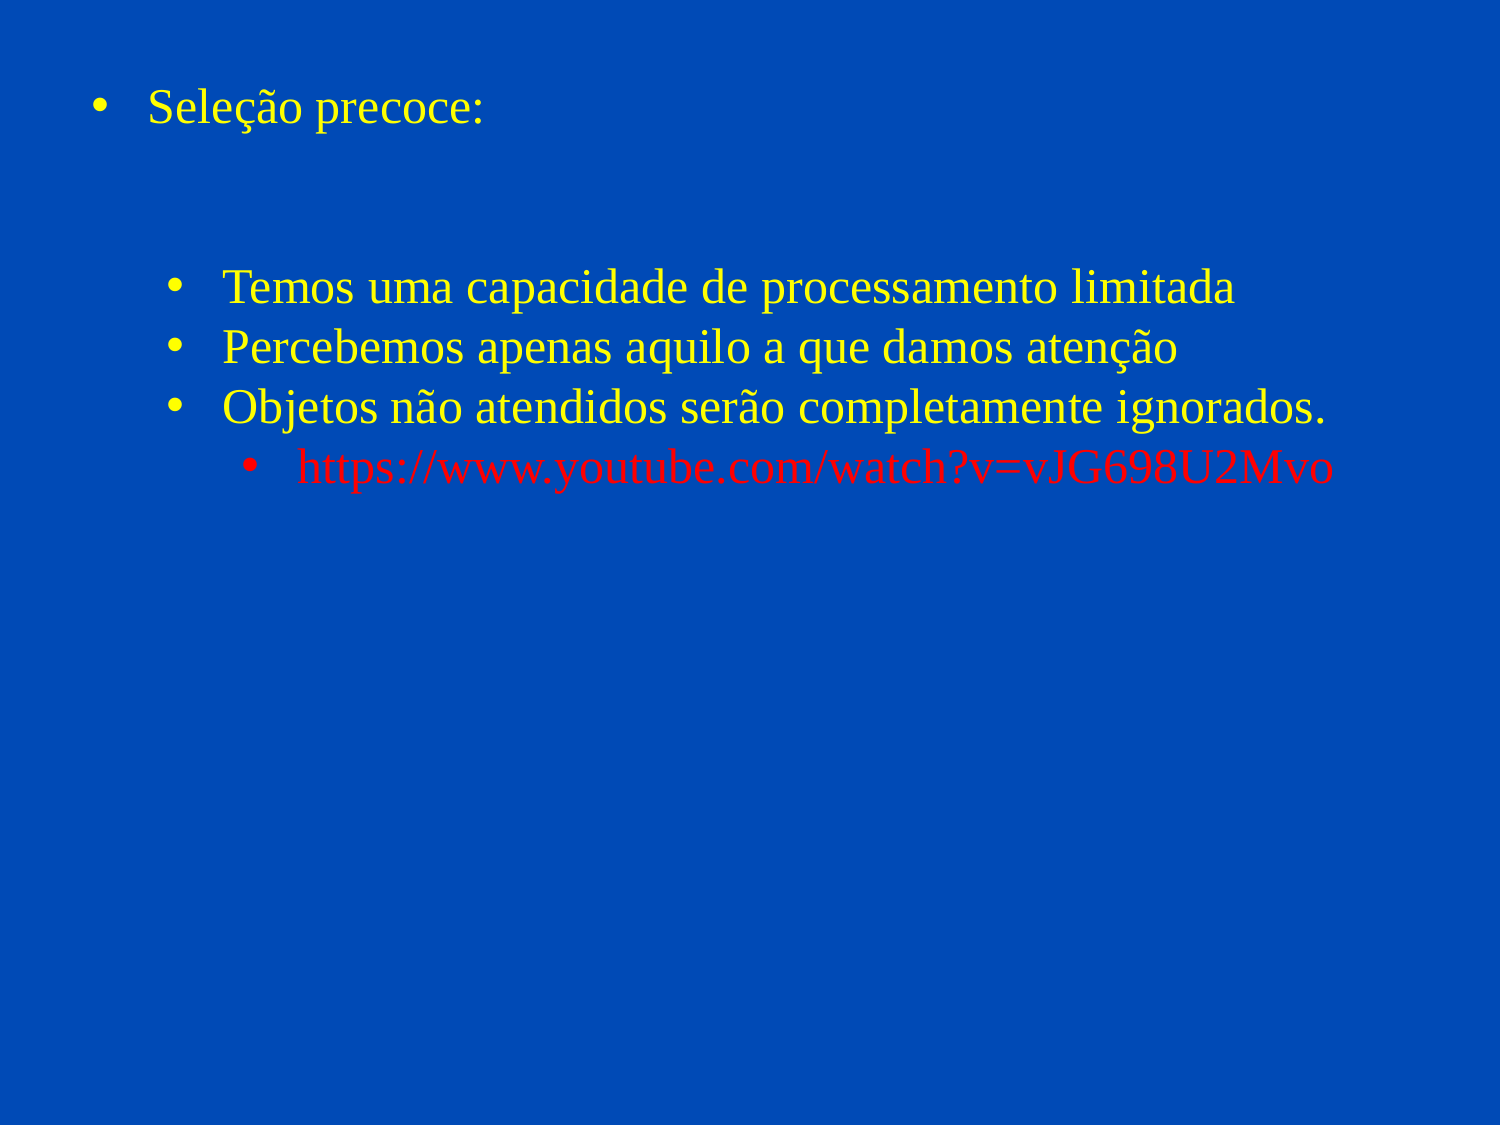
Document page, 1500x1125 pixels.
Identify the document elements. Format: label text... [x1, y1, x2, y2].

text_box Seleção precoce: Temos uma capacidade de processamento limitada Percebemos apenas aquilo a que damos atenção Objetos não atendidos serão completamente ignorados. https://www.youtube.com/watch?v=vJG698U2Mvo [76, 66, 1361, 682]
